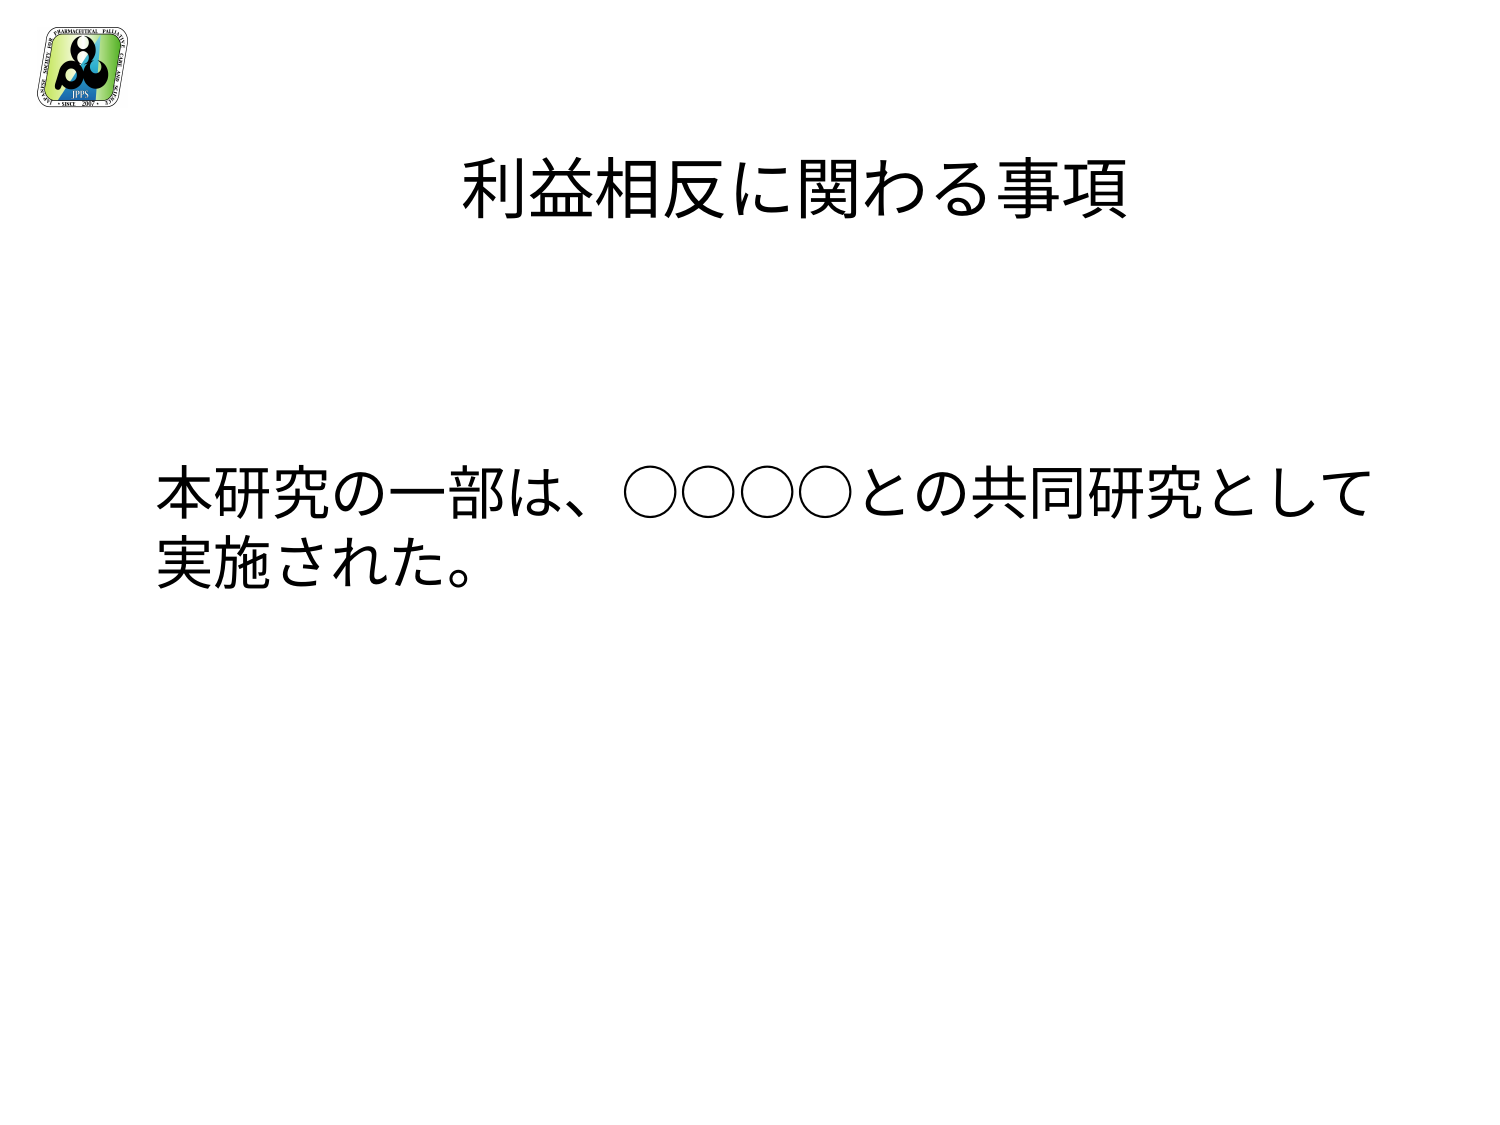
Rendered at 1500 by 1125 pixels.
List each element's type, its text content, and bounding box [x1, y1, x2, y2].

text_box 本研究の一部は、○○○○との共同研究として 実施された。 [141, 448, 1392, 604]
text_box 利益相反に関わる事項 [446, 139, 1144, 235]
picture [37, 27, 129, 109]
